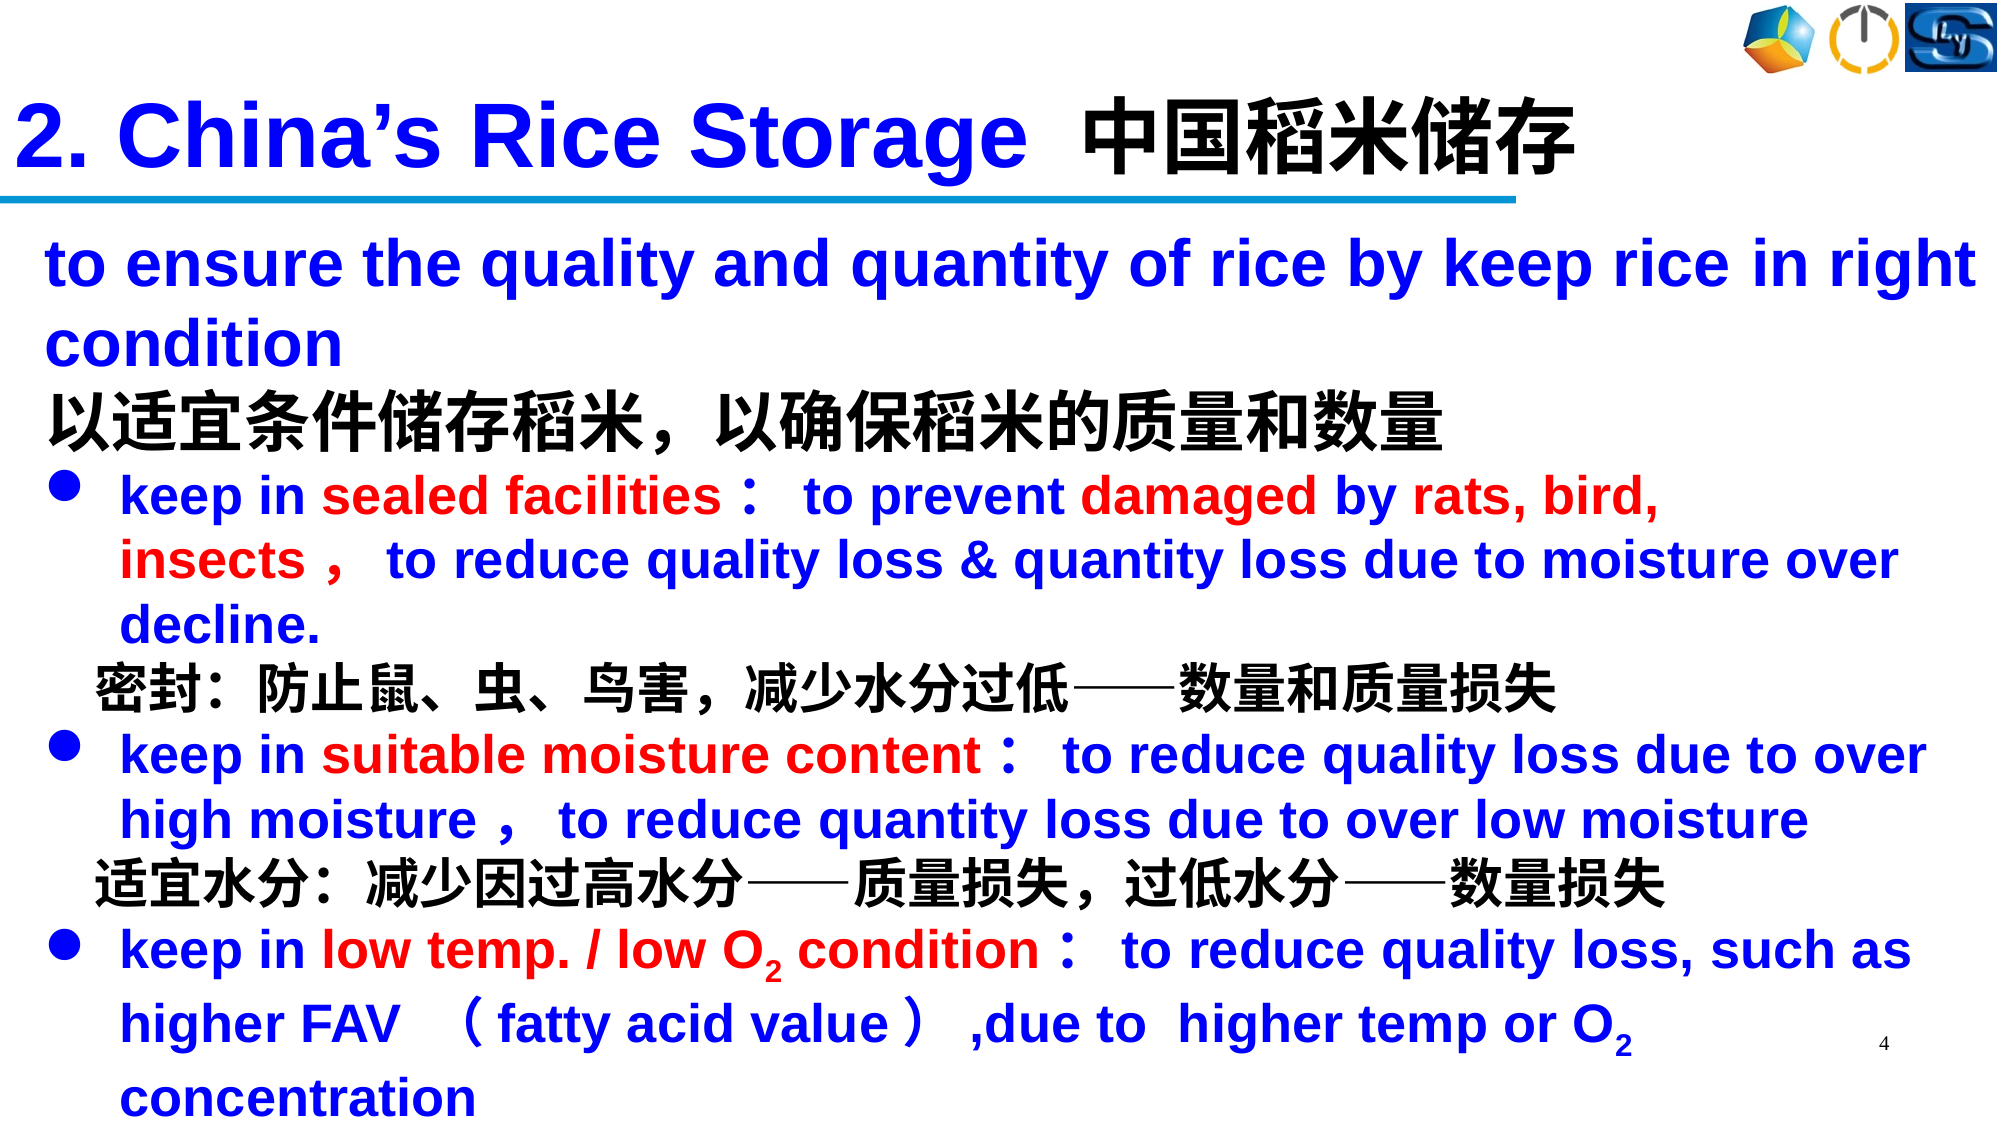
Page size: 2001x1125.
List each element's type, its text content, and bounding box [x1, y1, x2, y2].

slide_number 4 [1433, 1024, 1901, 1103]
picture [1742, 0, 1904, 68]
picture [1905, 3, 1997, 72]
text_box 2. China’s Rice Storage 中国稻米储存 [0, 68, 1961, 193]
text_box to ensure the quality and quantity of rice by keep rice in right condition 以适宜条件储存稻米，以确保稻米的质量和数量 keep in sealed facilities：to prevent damaged by rats, bird, insects，to reduce quality loss & quantity loss due to moisture over decline. 密封：防止鼠、虫、鸟害，减少水分过低——数量和质量损失 keep in suitable moisture content：to reduce quality loss due to over high moisture，to reduce quantity loss due to over low moisture 适宜水分：减少因过高水分——质量损失，过低水分——数量损失 keep in low temp. / low O2 condition：to reduce quality loss, such as higher FAV （fatty acid value）,due to higher temp or O2 concentration 低温/ 缺氧/低氧（气调处理）：减少因过高温度或氧气浓度造成质量损失 （如脂肪酸值过高） [29, 212, 2000, 1125]
